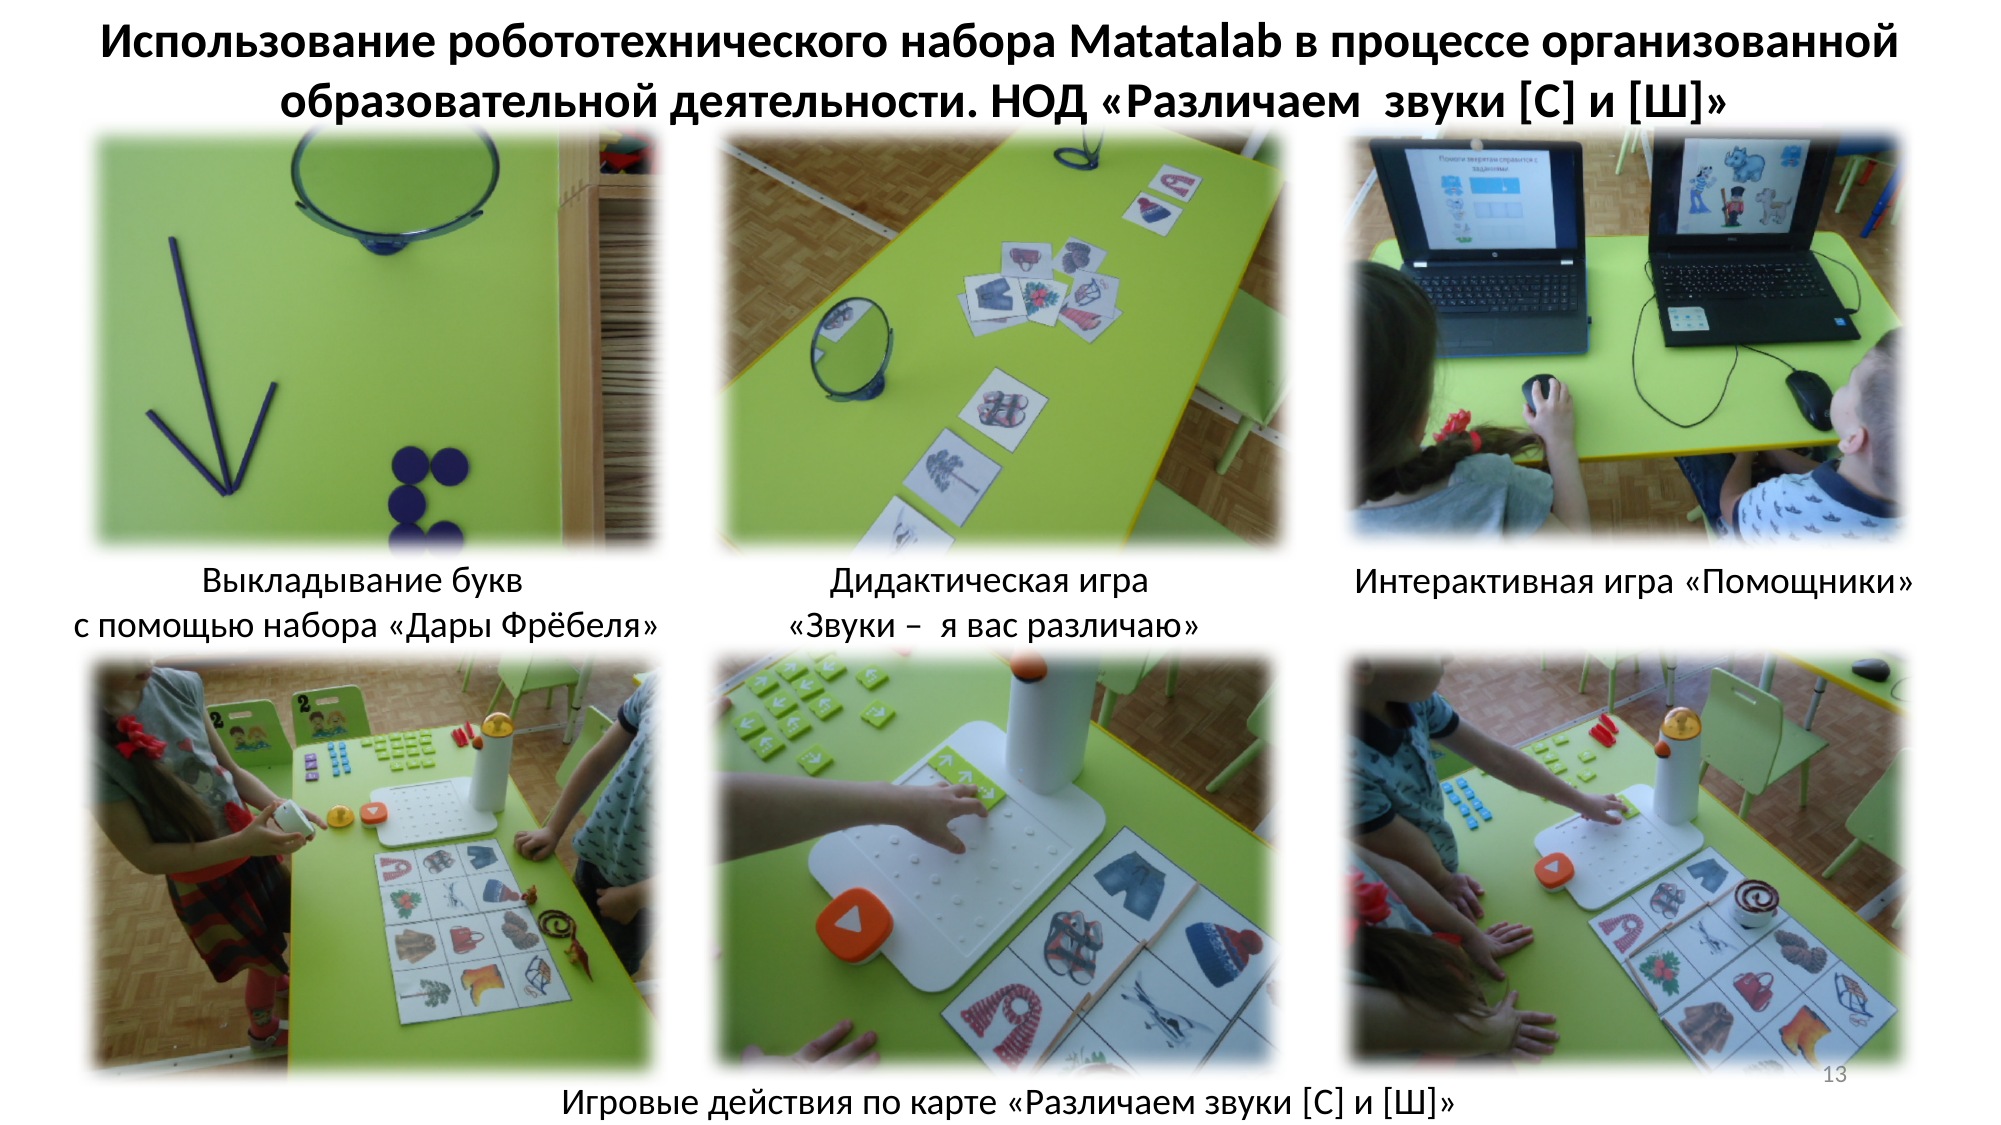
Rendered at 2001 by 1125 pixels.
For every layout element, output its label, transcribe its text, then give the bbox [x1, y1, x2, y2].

picture [79, 118, 670, 562]
picture [708, 119, 1298, 562]
picture [1333, 642, 1918, 1081]
picture [1336, 119, 1915, 553]
slide_number 13 [1412, 1081, 1863, 1103]
text_box Интерактивная игра «Помощники» [1339, 548, 1931, 609]
text_box Выкладывание букв с помощью набора «Дары Фрёбеля» [58, 548, 676, 653]
picture [76, 644, 668, 1088]
text_box Использование робототехнического набора Matatalab в процессе организованной образовательной деятельности. НОД «Различаем звуки [С] и [Ш]» [82, 0, 1918, 135]
text_box Игровые действия по карте «Различаем звуки [С] и [Ш]» [546, 1069, 1551, 1125]
picture [701, 641, 1287, 1081]
text_box Дидактическая игра «Звуки – я вас различаю» [742, 562, 1246, 641]
